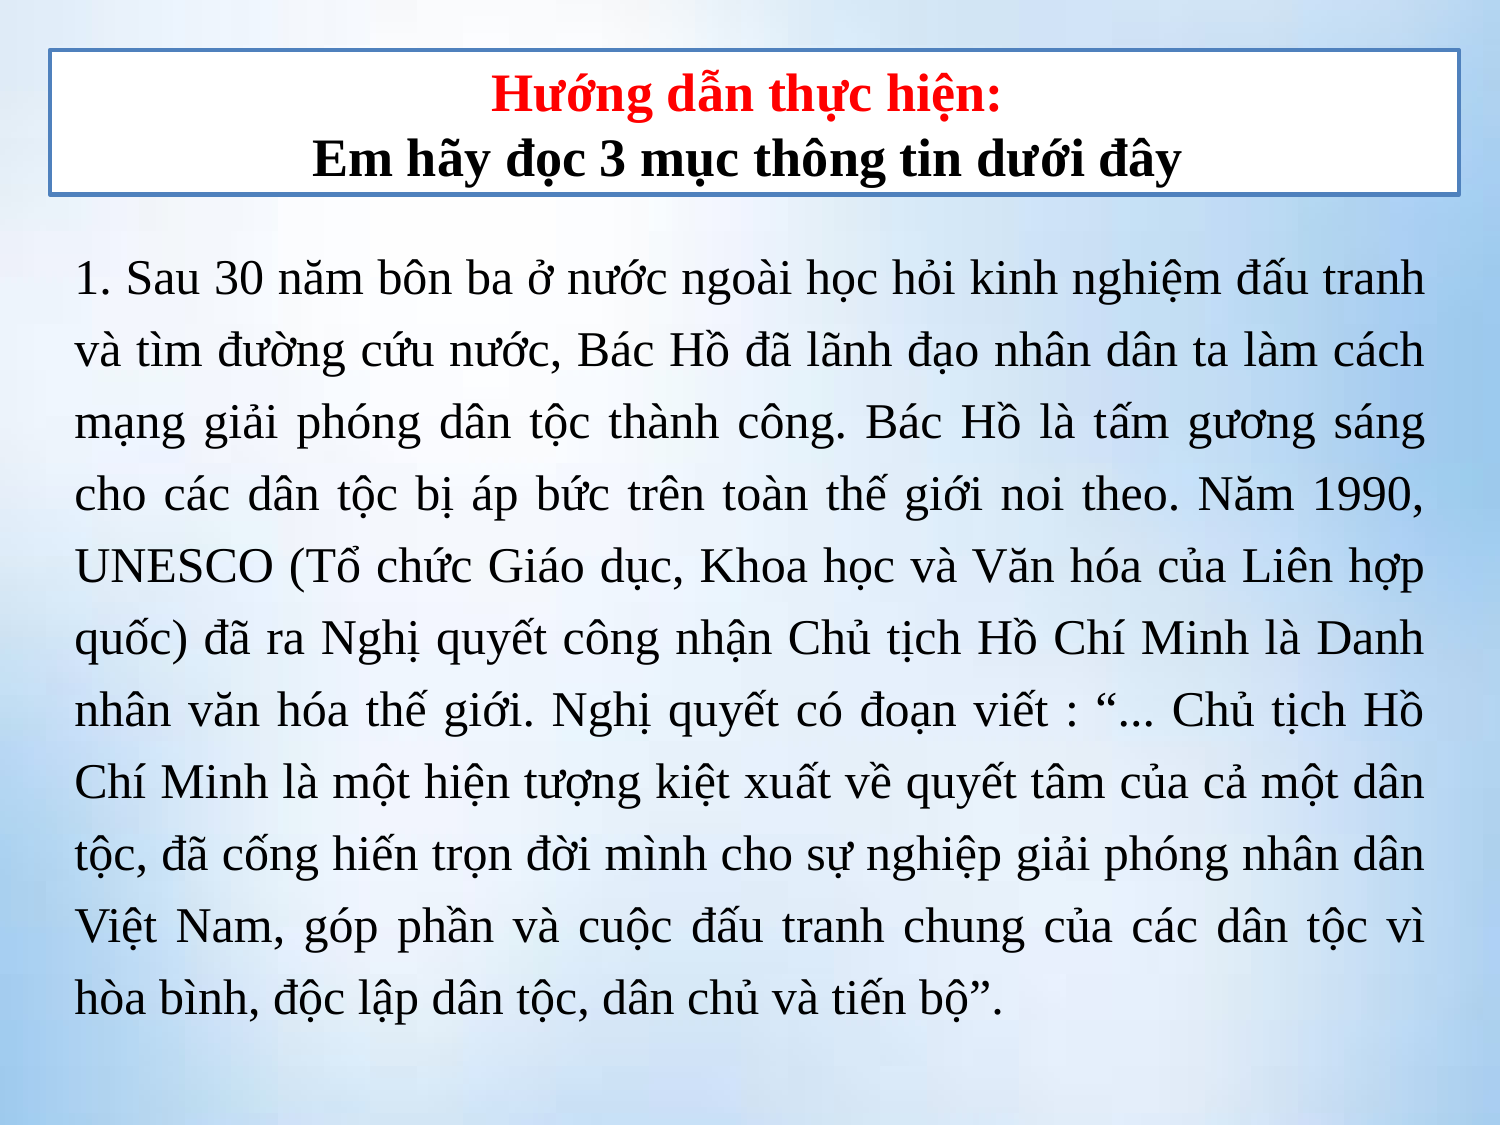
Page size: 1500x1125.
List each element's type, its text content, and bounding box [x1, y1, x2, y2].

text_box Hướng dẫn thực hiện: Em hãy đọc 3 mục thông tin dưới đây [48, 48, 1461, 197]
picture [0, 0, 1500, 1125]
text_box 1. Sau 30 năm bôn ba ở nước ngoài học hỏi kinh nghiệm đấu tranh và tìm đường cứu nước, Bác Hồ đã lãnh đạo nhân dân ta làm cách mạng giải phóng dân tộc thành công. Bác Hồ là tấm gương sáng cho các dân tộc bị áp bức trên toàn thế giới noi theo. Năm 1990, UNESCO (Tổ chức Giáo dục, Khoa học và Văn hóa của Liên hợp quốc) đã ra Nghị quyết công nhận Chủ tịch Hồ Chí Minh là Danh nhân văn hóa thế giới. Nghị quyết có đoạn viết : “... Chủ tịch Hồ Chí Minh là một hiện tượng kiệt xuất về quyết tâm của cả một dân tộc, đã cống hiến trọn đời mình cho sự nghiệp giải phóng nhân dân Việt Nam, góp phần và cuộc đấu tranh chung của các dân tộc vì hòa bình, độc lập dân tộc, dân chủ và tiến bộ”. [59, 224, 1441, 1032]
